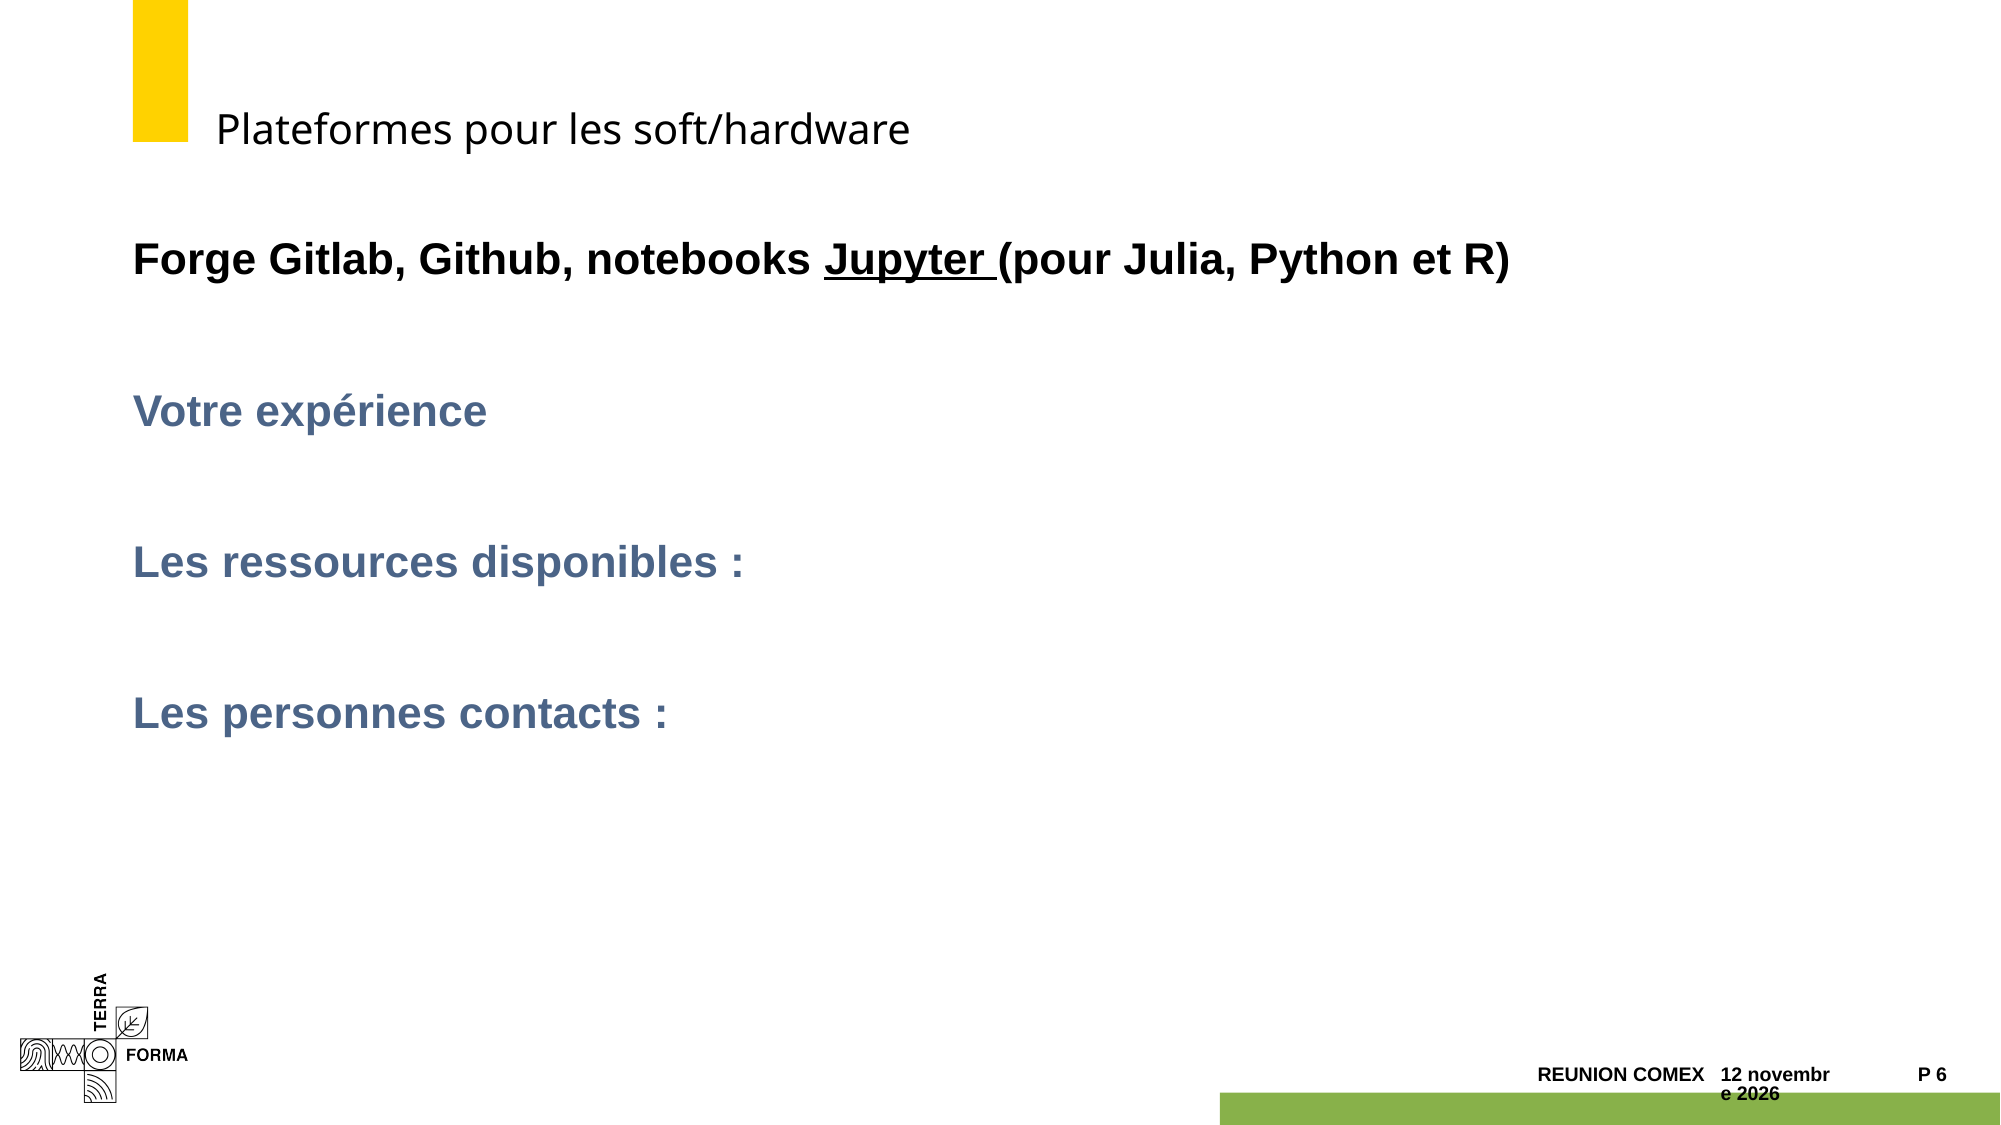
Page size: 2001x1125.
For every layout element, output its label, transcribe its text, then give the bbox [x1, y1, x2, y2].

list Forge Gitlab, Github, notebooks Jupyter (pour Julia, Python et R) Votre expérience Les ressources disponibles : Les personnes contacts : [132, 236, 1833, 985]
slide_number P 6 [1848, 1051, 1947, 1085]
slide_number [1720, 1051, 1833, 1085]
picture [20, 973, 188, 1103]
title Plateformes pour les soft/hardware [215, 38, 1220, 154]
